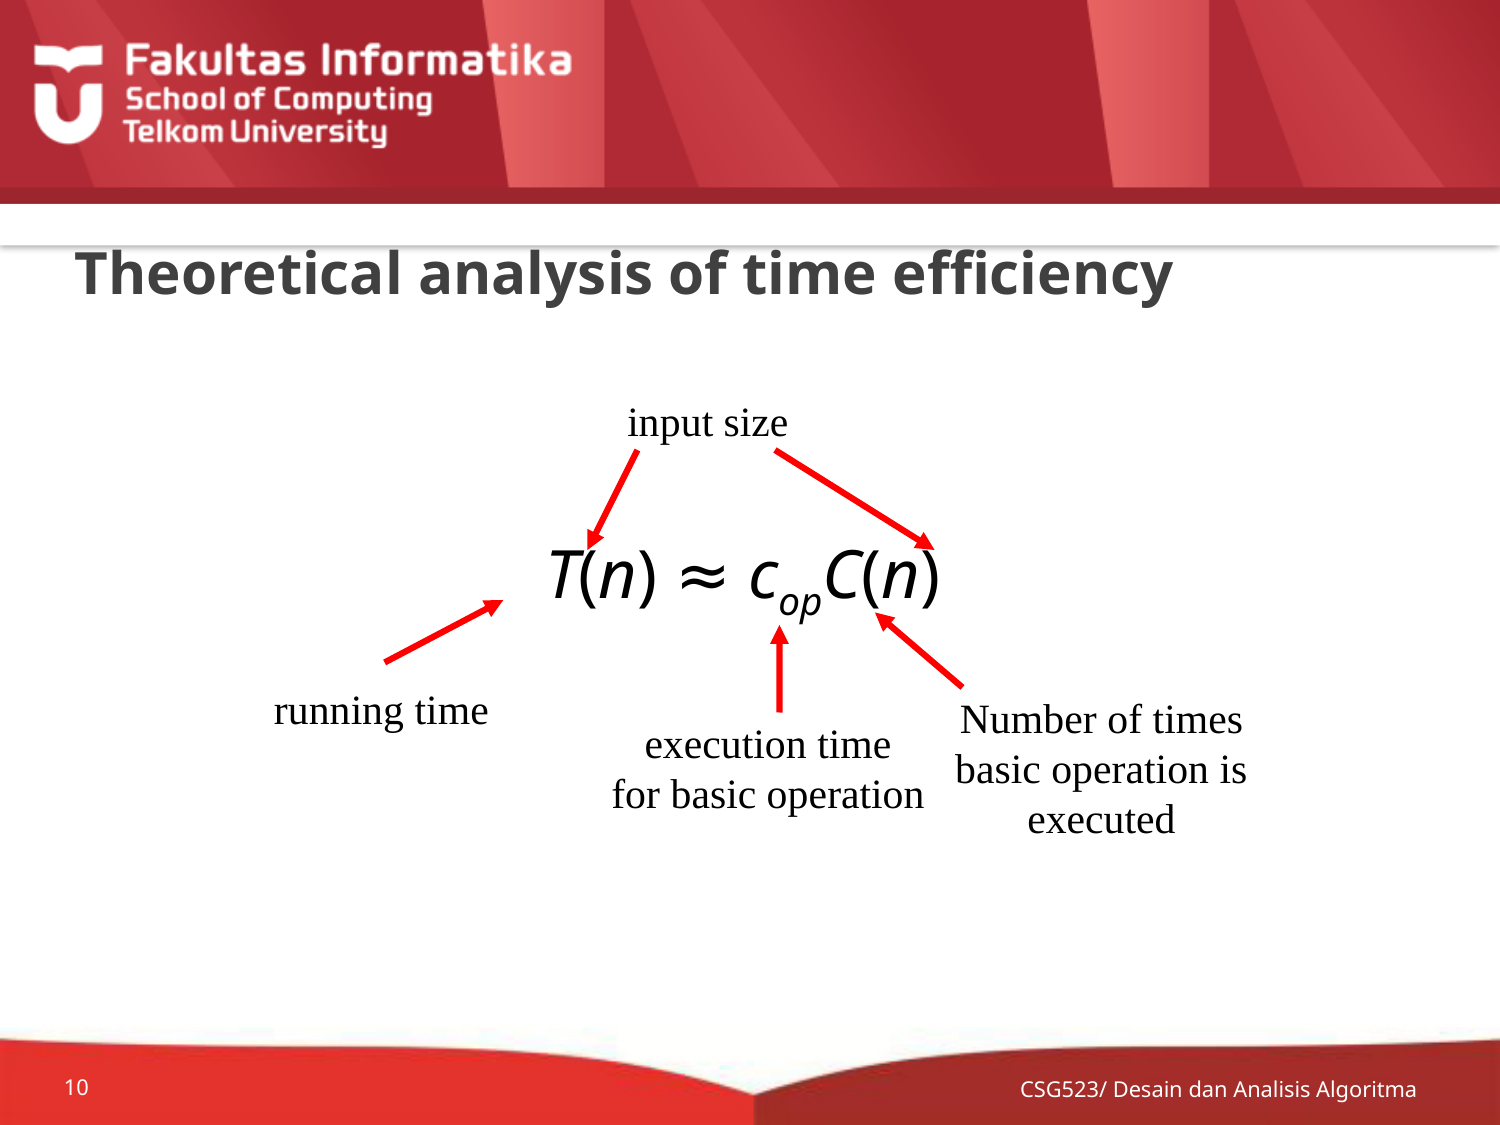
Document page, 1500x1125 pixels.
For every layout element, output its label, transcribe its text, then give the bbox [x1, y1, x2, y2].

picture [0, 1024, 1500, 1125]
list CSG523/ Desain dan Analisis Algoritma [888, 1058, 1433, 1119]
picture [0, 0, 1500, 203]
title Theoretical analysis of time efficiency [59, 219, 1426, 325]
slide_number 10 [63, 1058, 123, 1119]
list T(n) ≈ copC(n) [60, 329, 1426, 990]
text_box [259, 387, 1291, 851]
